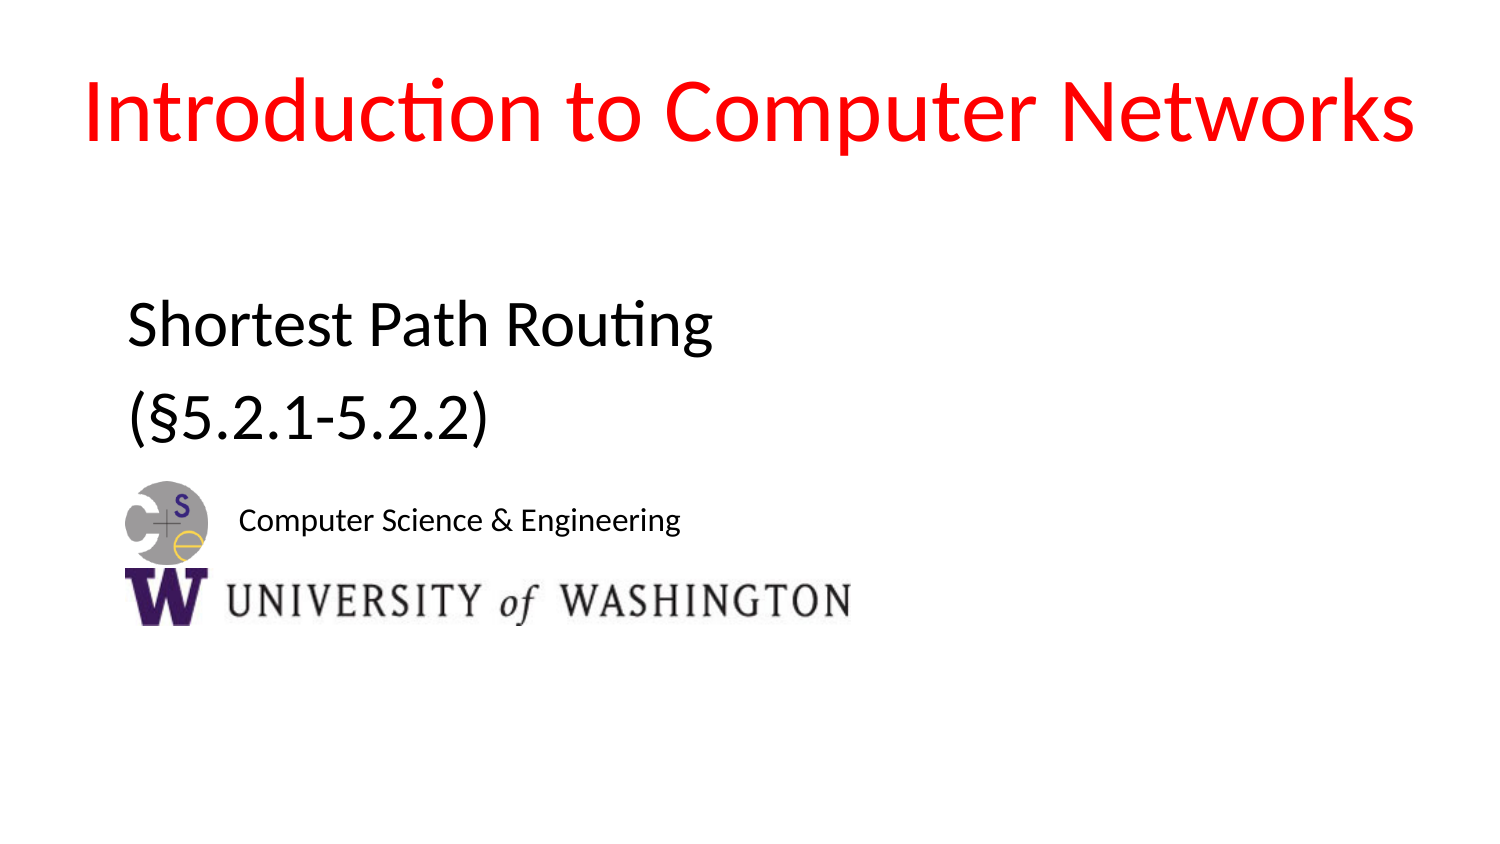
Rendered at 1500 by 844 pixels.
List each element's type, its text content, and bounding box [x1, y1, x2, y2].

picture [125, 522, 208, 565]
list Shortest Path Routing (§5.2.1-5.2.2) [112, 271, 975, 522]
picture [125, 568, 851, 626]
